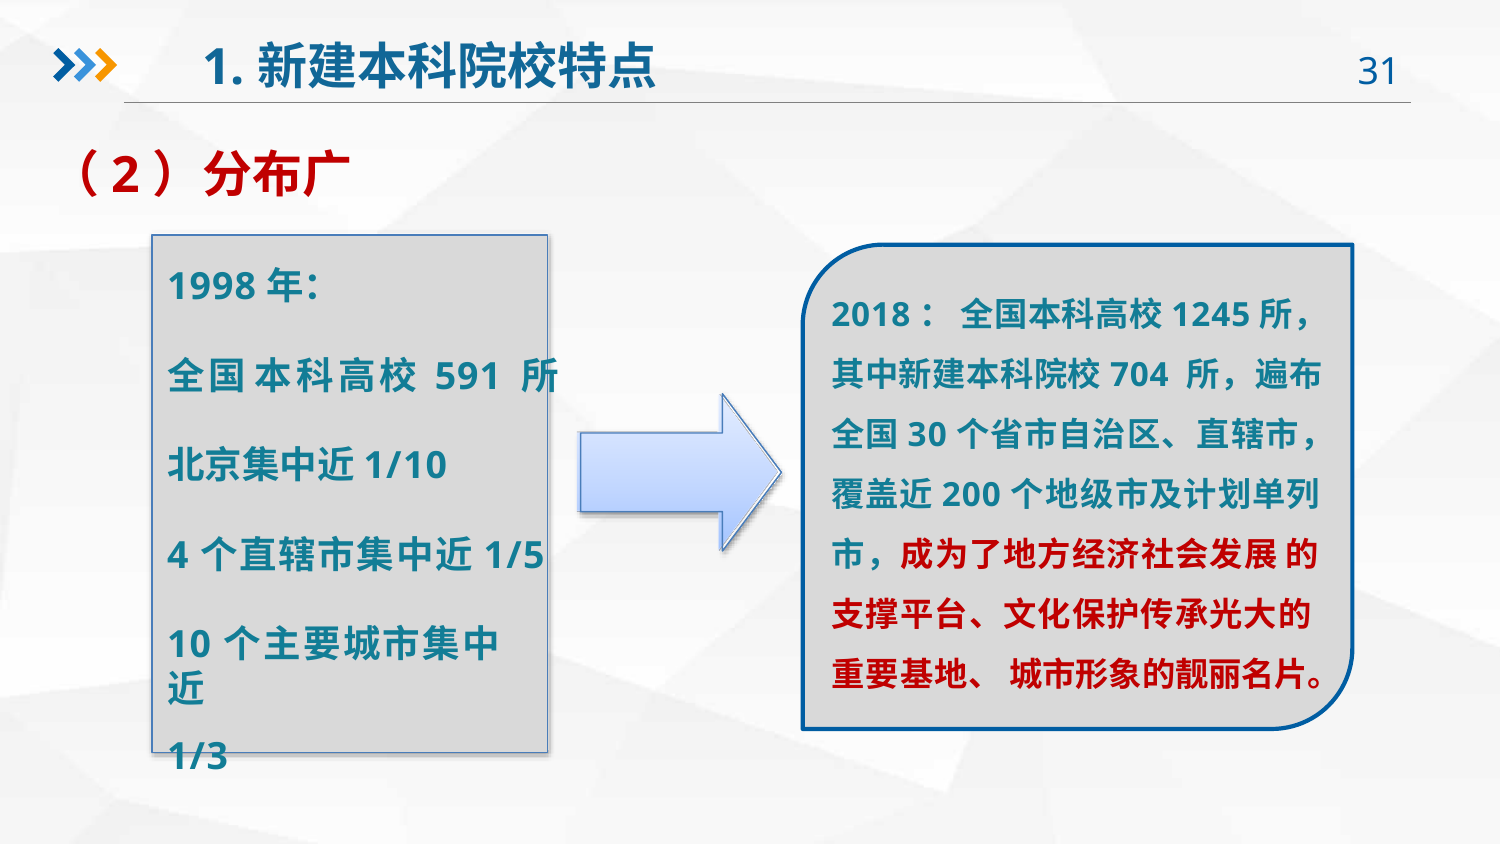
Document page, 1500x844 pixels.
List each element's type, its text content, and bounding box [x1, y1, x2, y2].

text_box [723, 393, 778, 466]
text_box （2）分布广 [0, 124, 410, 229]
text_box 1.新建本科院校特点 [202, 20, 1294, 110]
text_box 2018： 全国本科高校1245所，其中新建本科院校704 所，遍布全国30个省市自治区、直辖市，覆盖近200个地级市及计划单列市，成为了地方经济社会发展 的支撑平台、文化保护传承光大的重要基地、 城市形象的靓丽名片。 [814, 266, 1365, 700]
text_box [724, 479, 778, 551]
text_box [143, 228, 573, 798]
picture [0, 0, 1500, 844]
text_box [579, 386, 790, 568]
text_box [580, 393, 782, 552]
text_box [825, 242, 1355, 266]
text_box [579, 393, 722, 551]
text_box [800, 280, 1337, 732]
